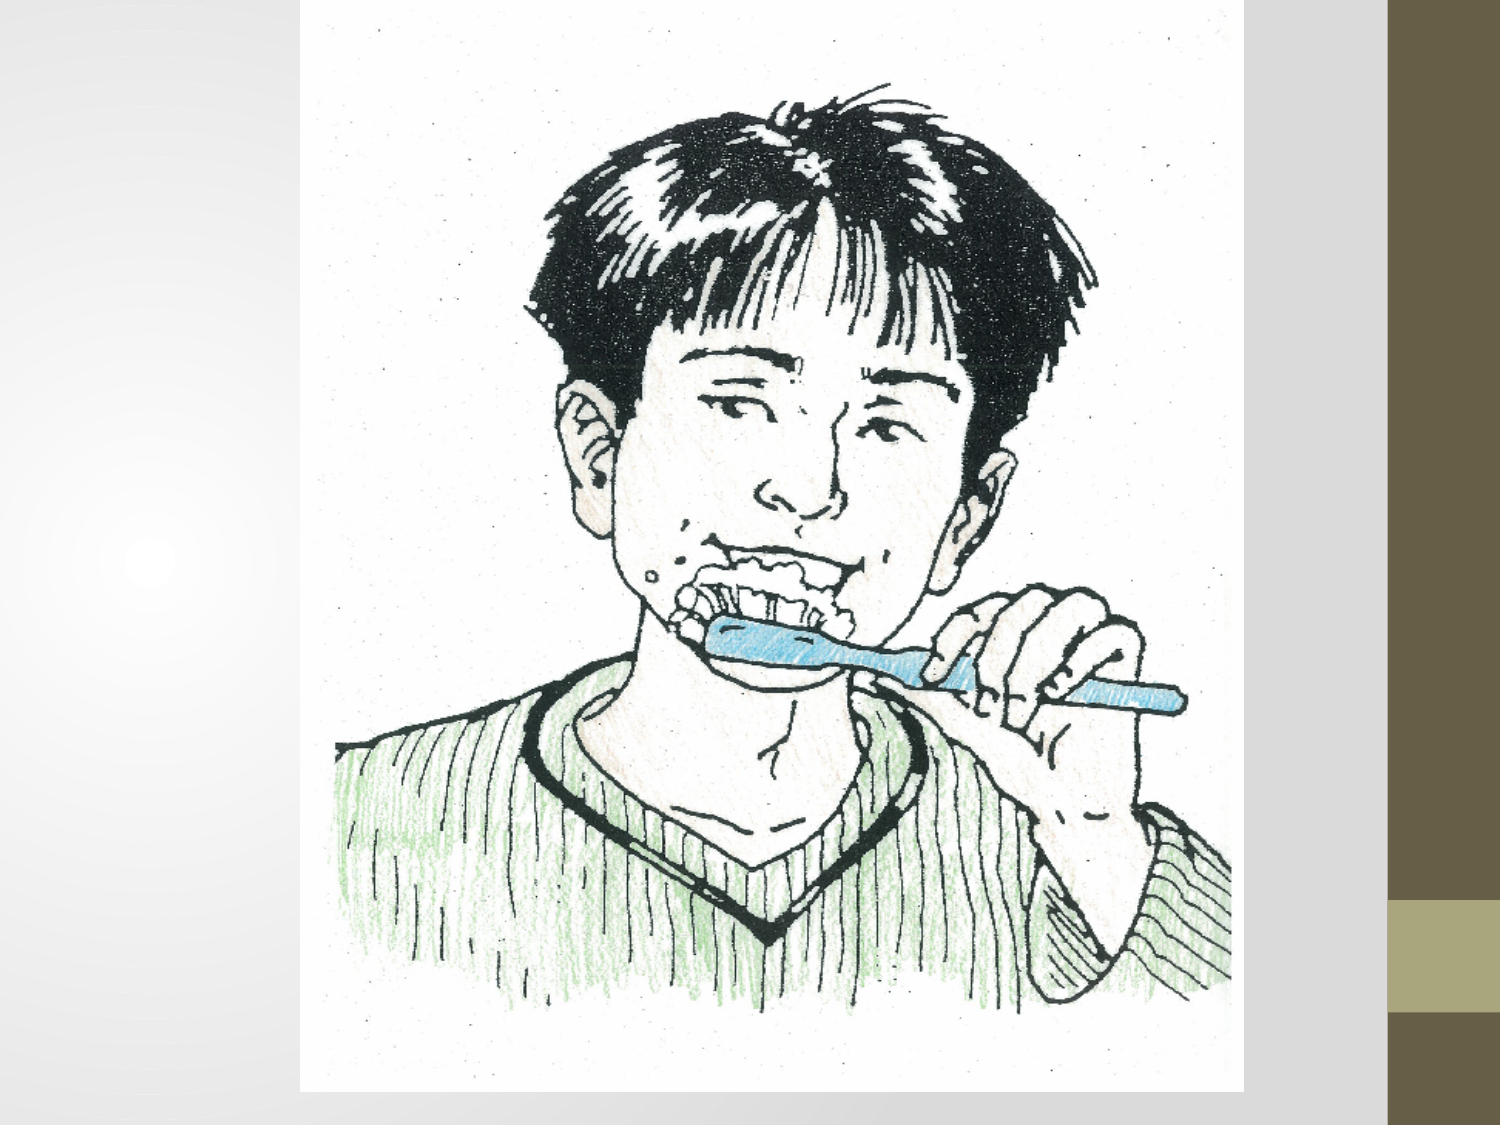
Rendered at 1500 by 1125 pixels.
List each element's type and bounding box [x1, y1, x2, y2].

picture [299, 0, 1245, 1093]
